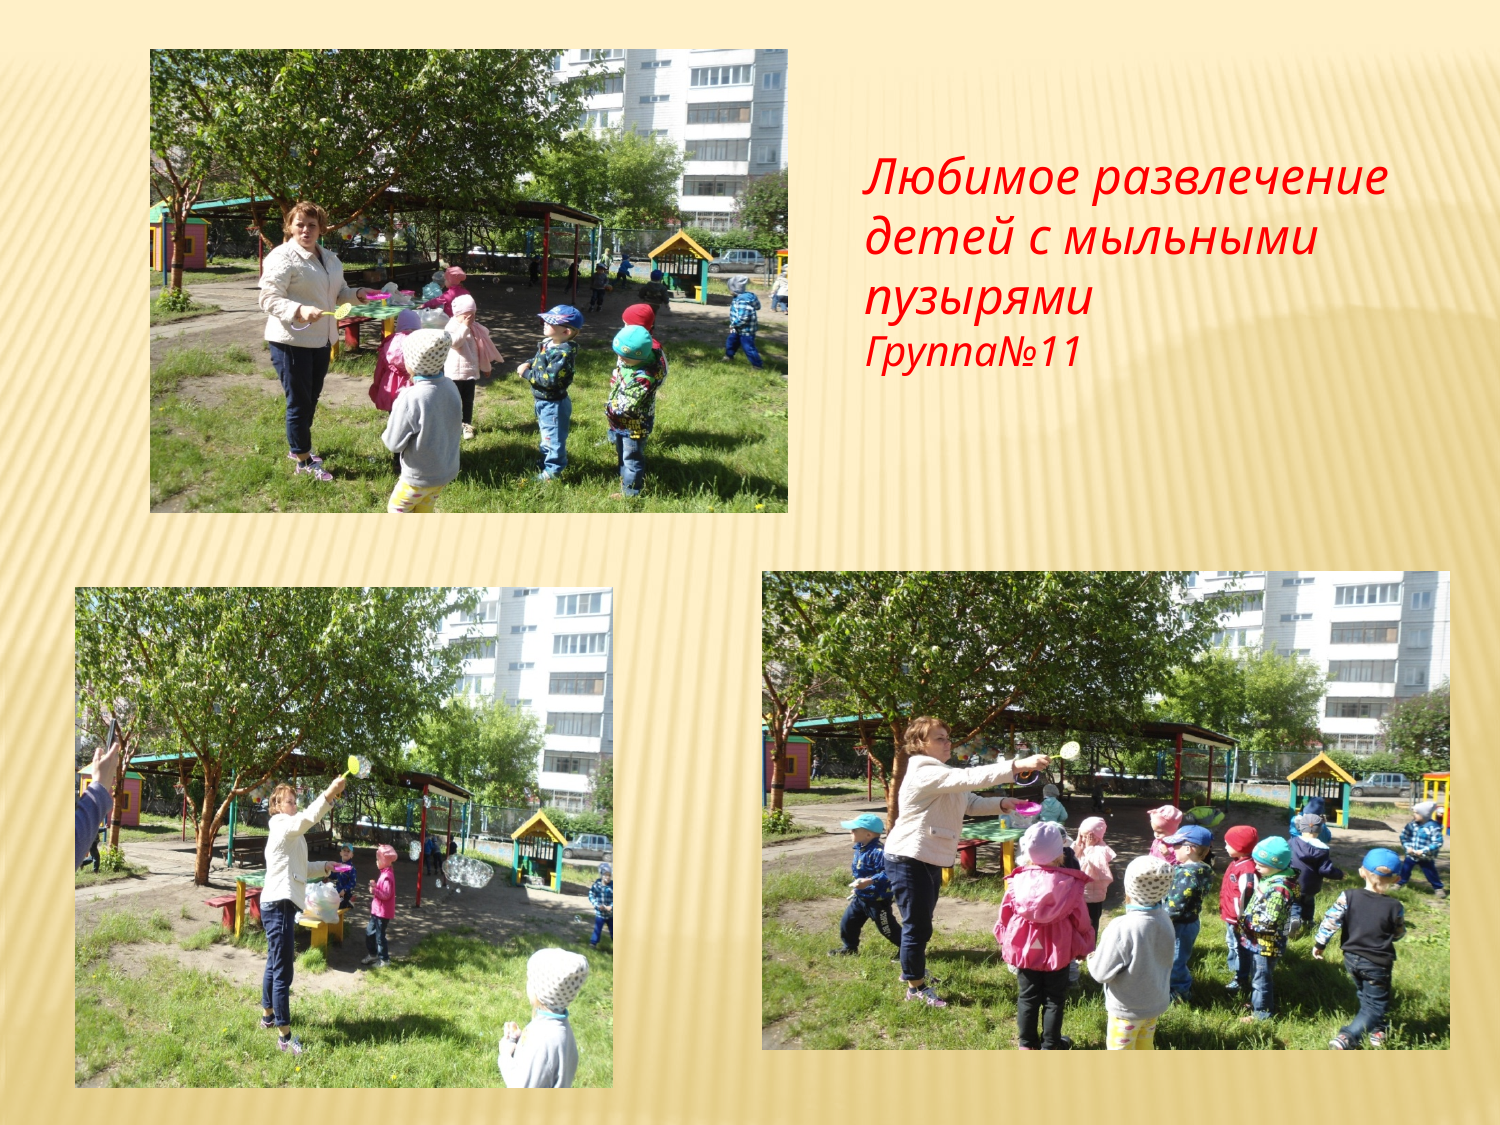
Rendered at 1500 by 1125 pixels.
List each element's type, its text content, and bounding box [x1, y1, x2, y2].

picture [762, 571, 1451, 1051]
picture [74, 587, 613, 1088]
picture [149, 49, 788, 513]
text_box Любимое развлечение детей с мыльными пузырями Группа№11 [849, 137, 1500, 383]
